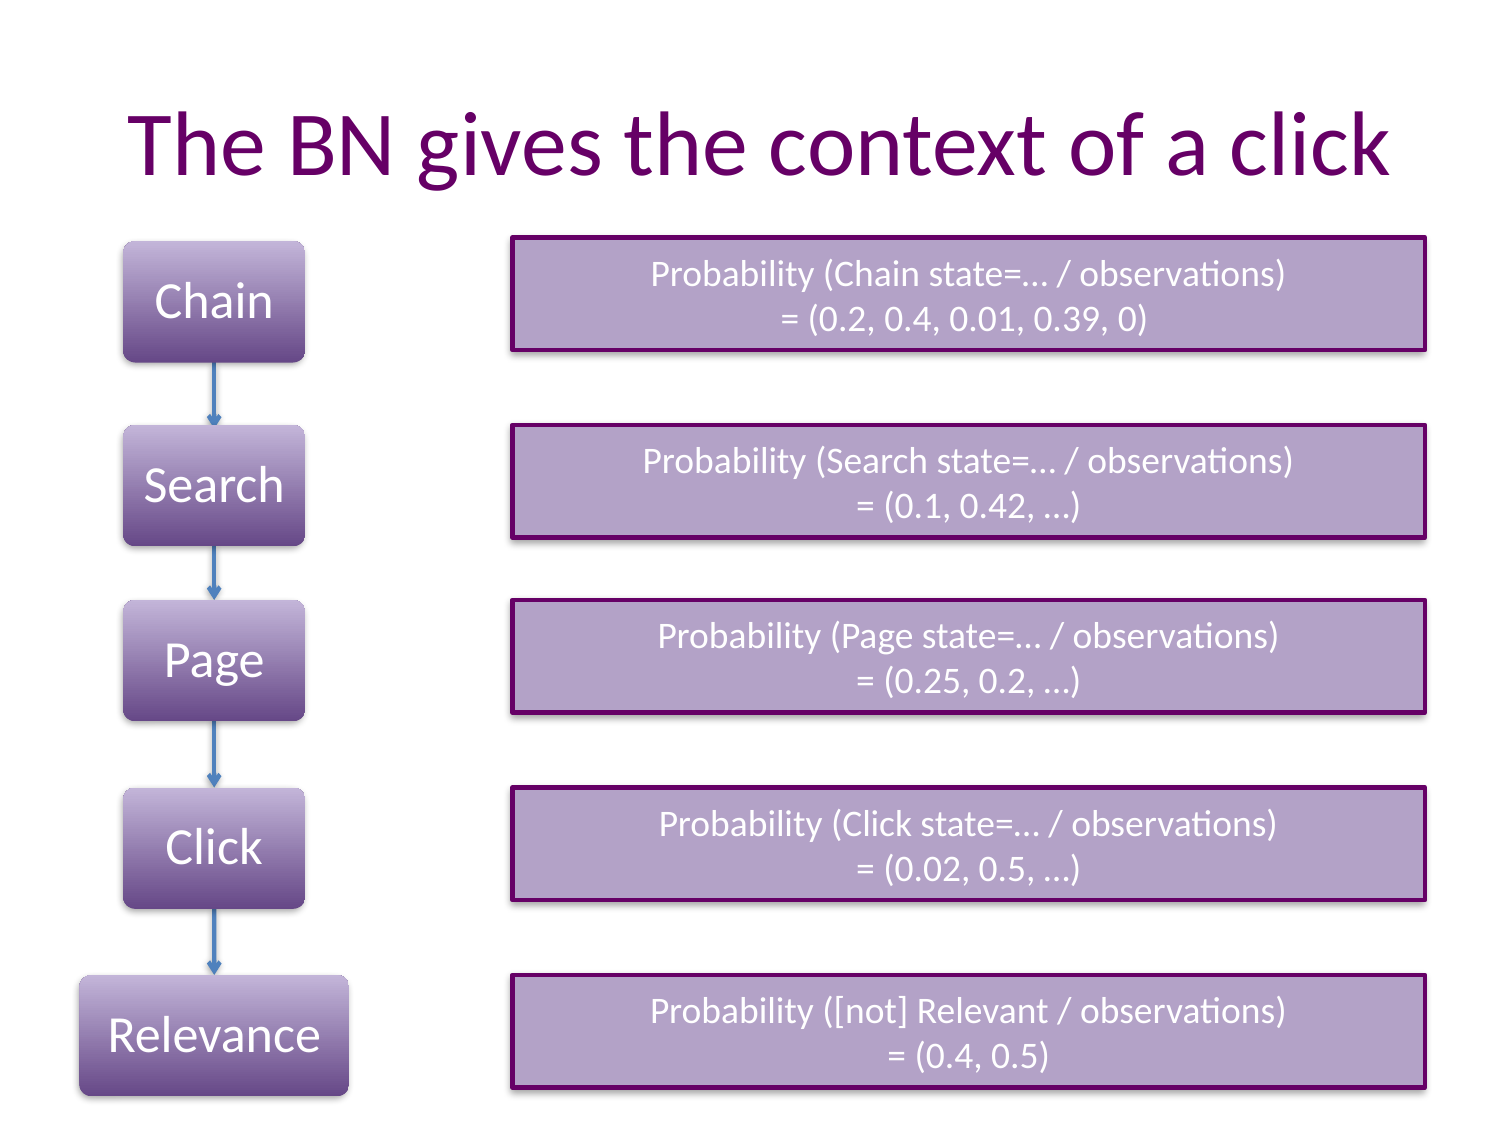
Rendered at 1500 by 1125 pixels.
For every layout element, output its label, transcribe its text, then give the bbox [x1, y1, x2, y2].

text_box Probability (Click state=… / observations) = (0.02, 0.5, …) [512, 787, 1426, 901]
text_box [122, 240, 306, 363]
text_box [79, 974, 350, 1097]
text_box Probability (Page state=… / observations) = (0.25, 0.2, …) [512, 599, 1426, 713]
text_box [122, 787, 306, 910]
title The BN gives the context of a click [75, 45, 1425, 233]
text_box Probability ([not] Relevant / observations) = (0.4, 0.5) [512, 974, 1426, 1088]
text_box Probability (Chain state=… / observations) = (0.2, 0.4, 0.01, 0.39, 0) [512, 237, 1426, 351]
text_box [122, 424, 306, 547]
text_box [122, 599, 306, 722]
text_box Probability (Search state=… / observations) = (0.1, 0.42, …) [512, 424, 1426, 538]
